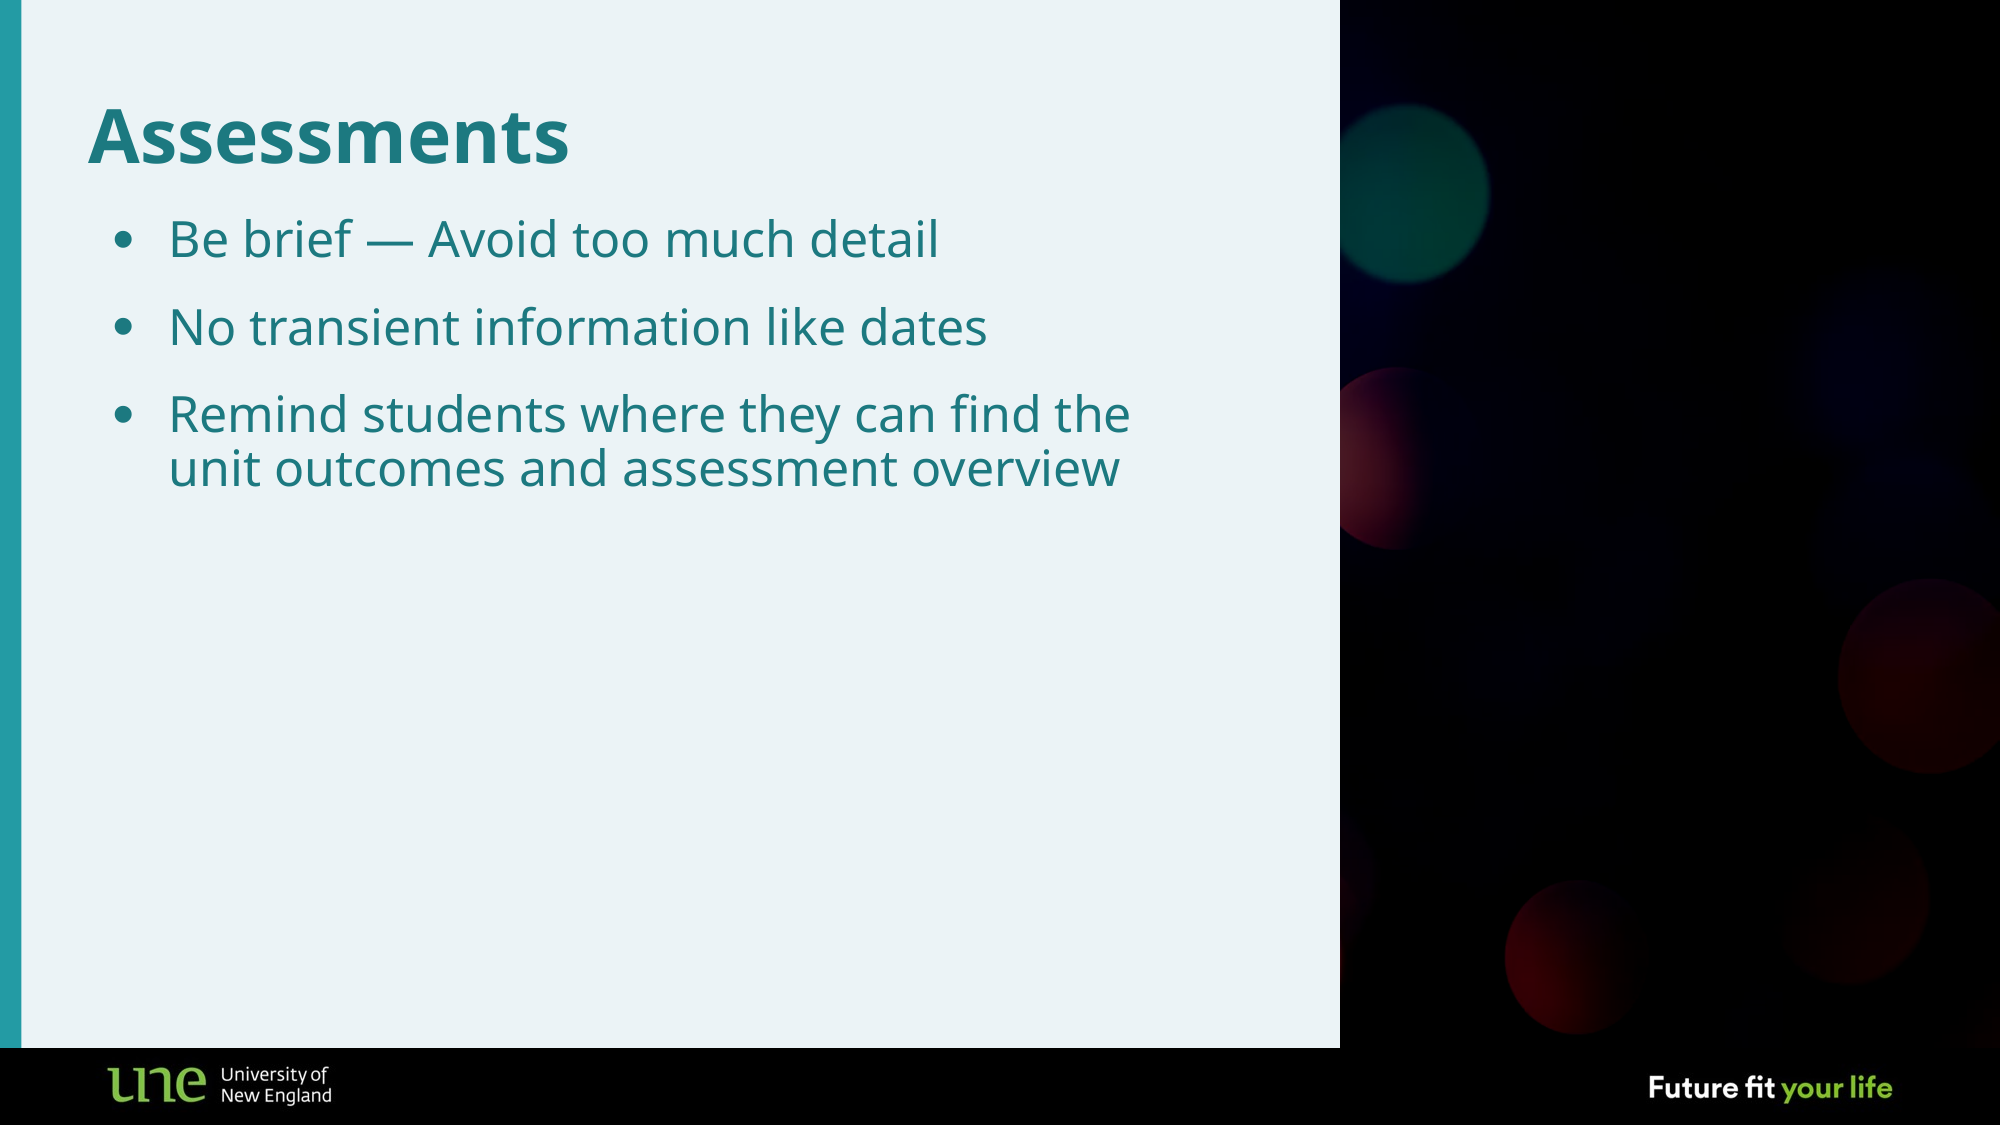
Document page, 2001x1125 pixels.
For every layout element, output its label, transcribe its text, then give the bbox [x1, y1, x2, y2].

text_box [1337, 0, 1341, 1048]
picture [0, 1048, 2000, 1125]
title Assessments [0, 0, 1337, 197]
list Be brief — Avoid too much detail No transient information like dates Remind students where they can find the unit outcomes and assessment overview [0, 197, 1337, 1048]
